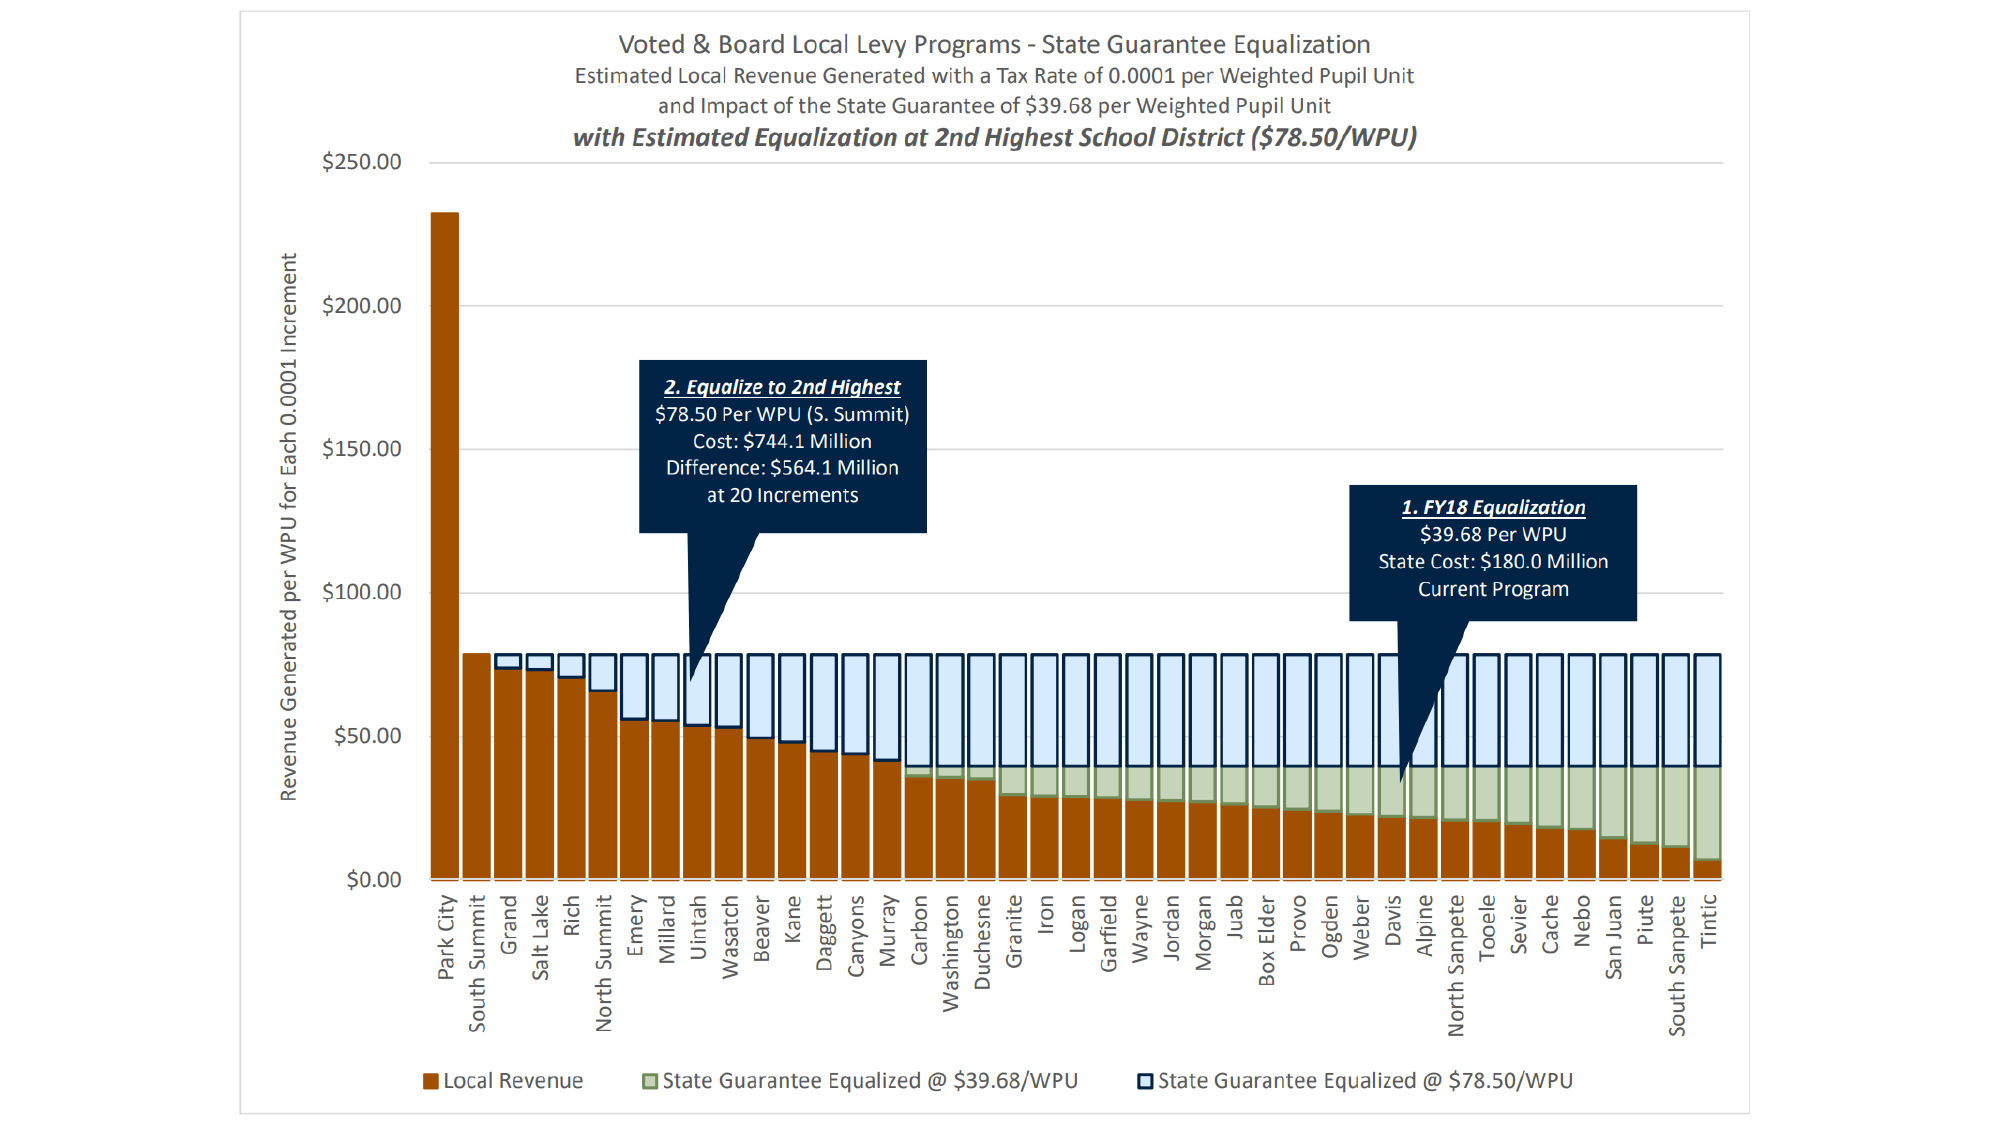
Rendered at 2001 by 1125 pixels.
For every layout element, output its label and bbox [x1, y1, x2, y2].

list [227, 0, 1765, 1123]
